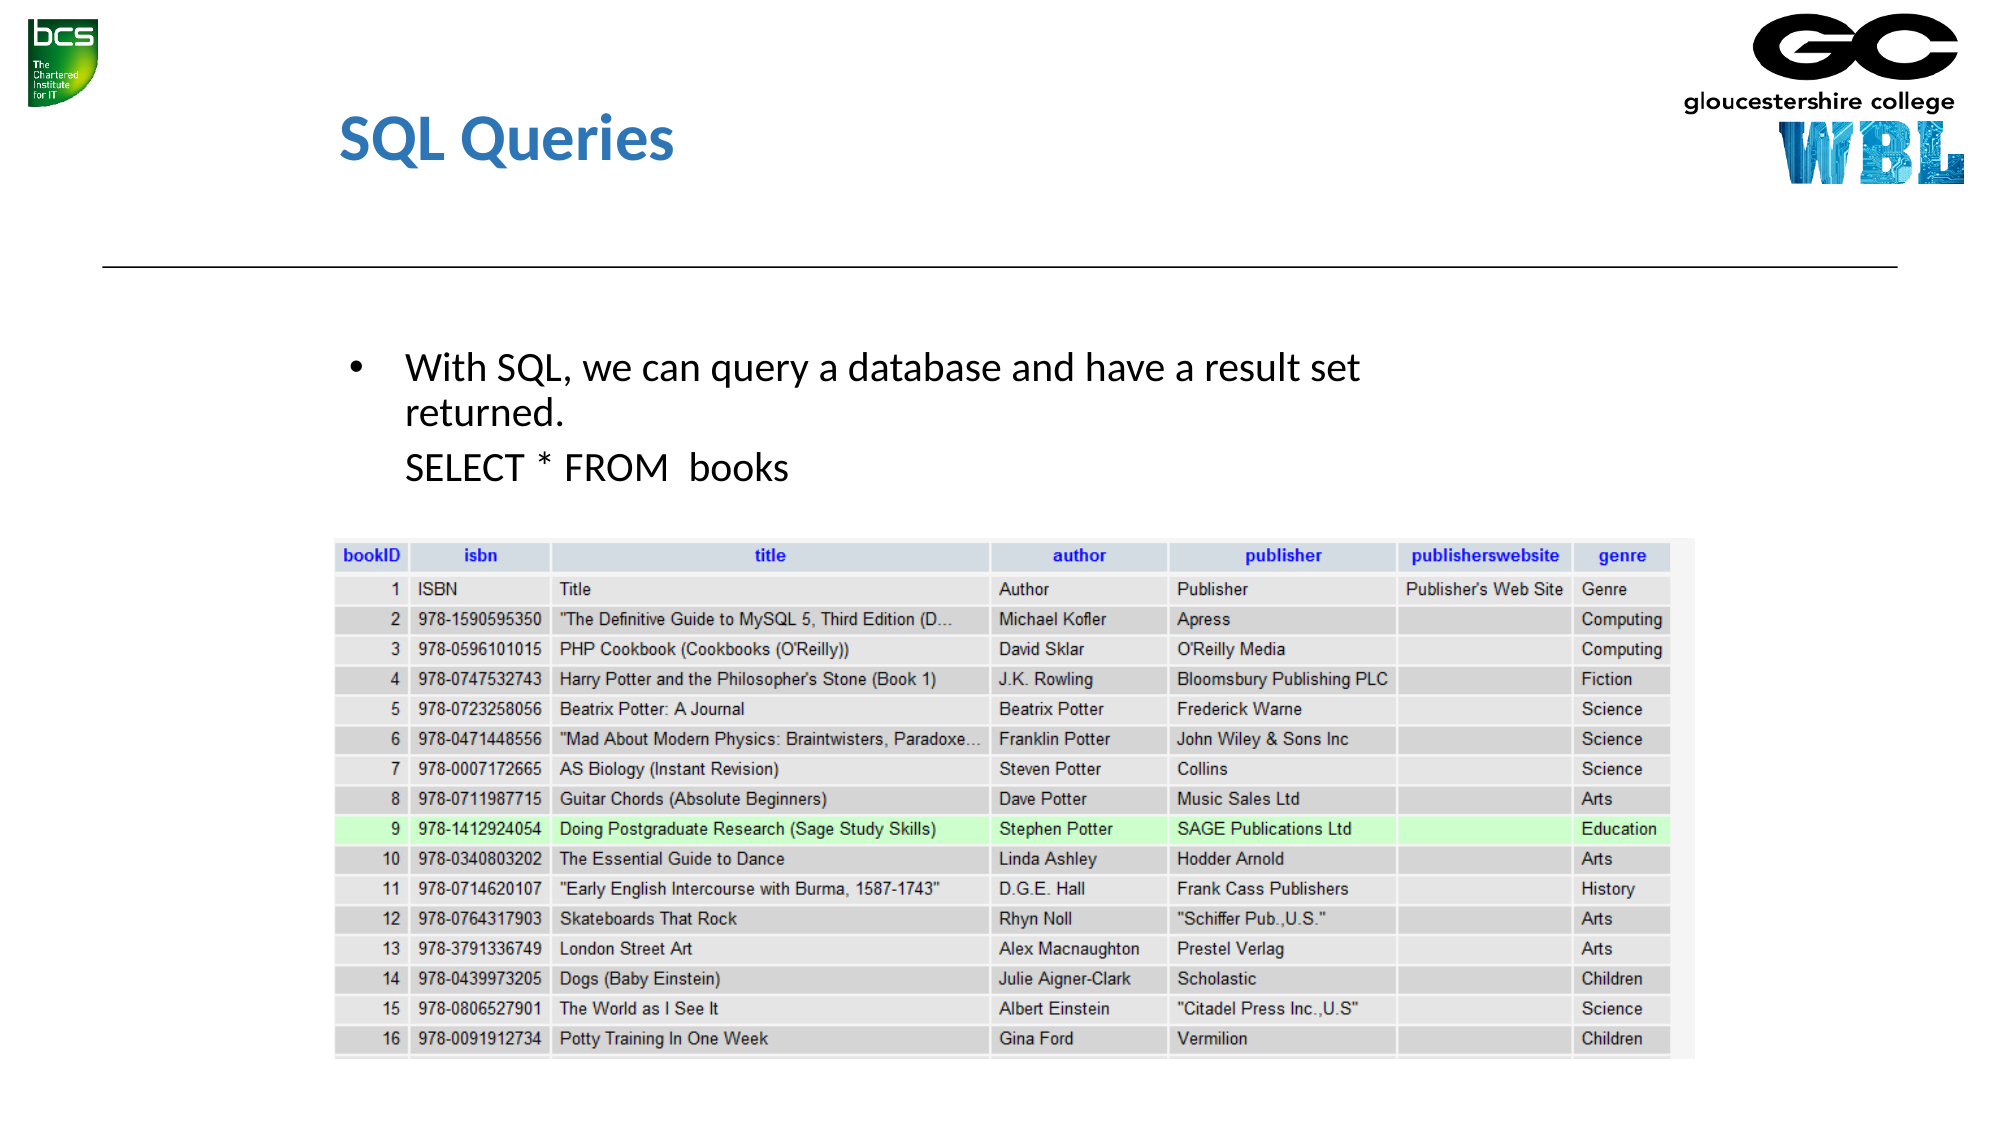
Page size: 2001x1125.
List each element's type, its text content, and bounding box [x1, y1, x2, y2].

title SQL Queries [324, 45, 1675, 233]
picture [333, 538, 1695, 1059]
list With SQL, we can query a database and have a result set returned. SELECT * FROM books [334, 338, 1517, 504]
picture [1674, 5, 1964, 184]
picture [28, 19, 98, 107]
picture [1950, 163, 1959, 172]
